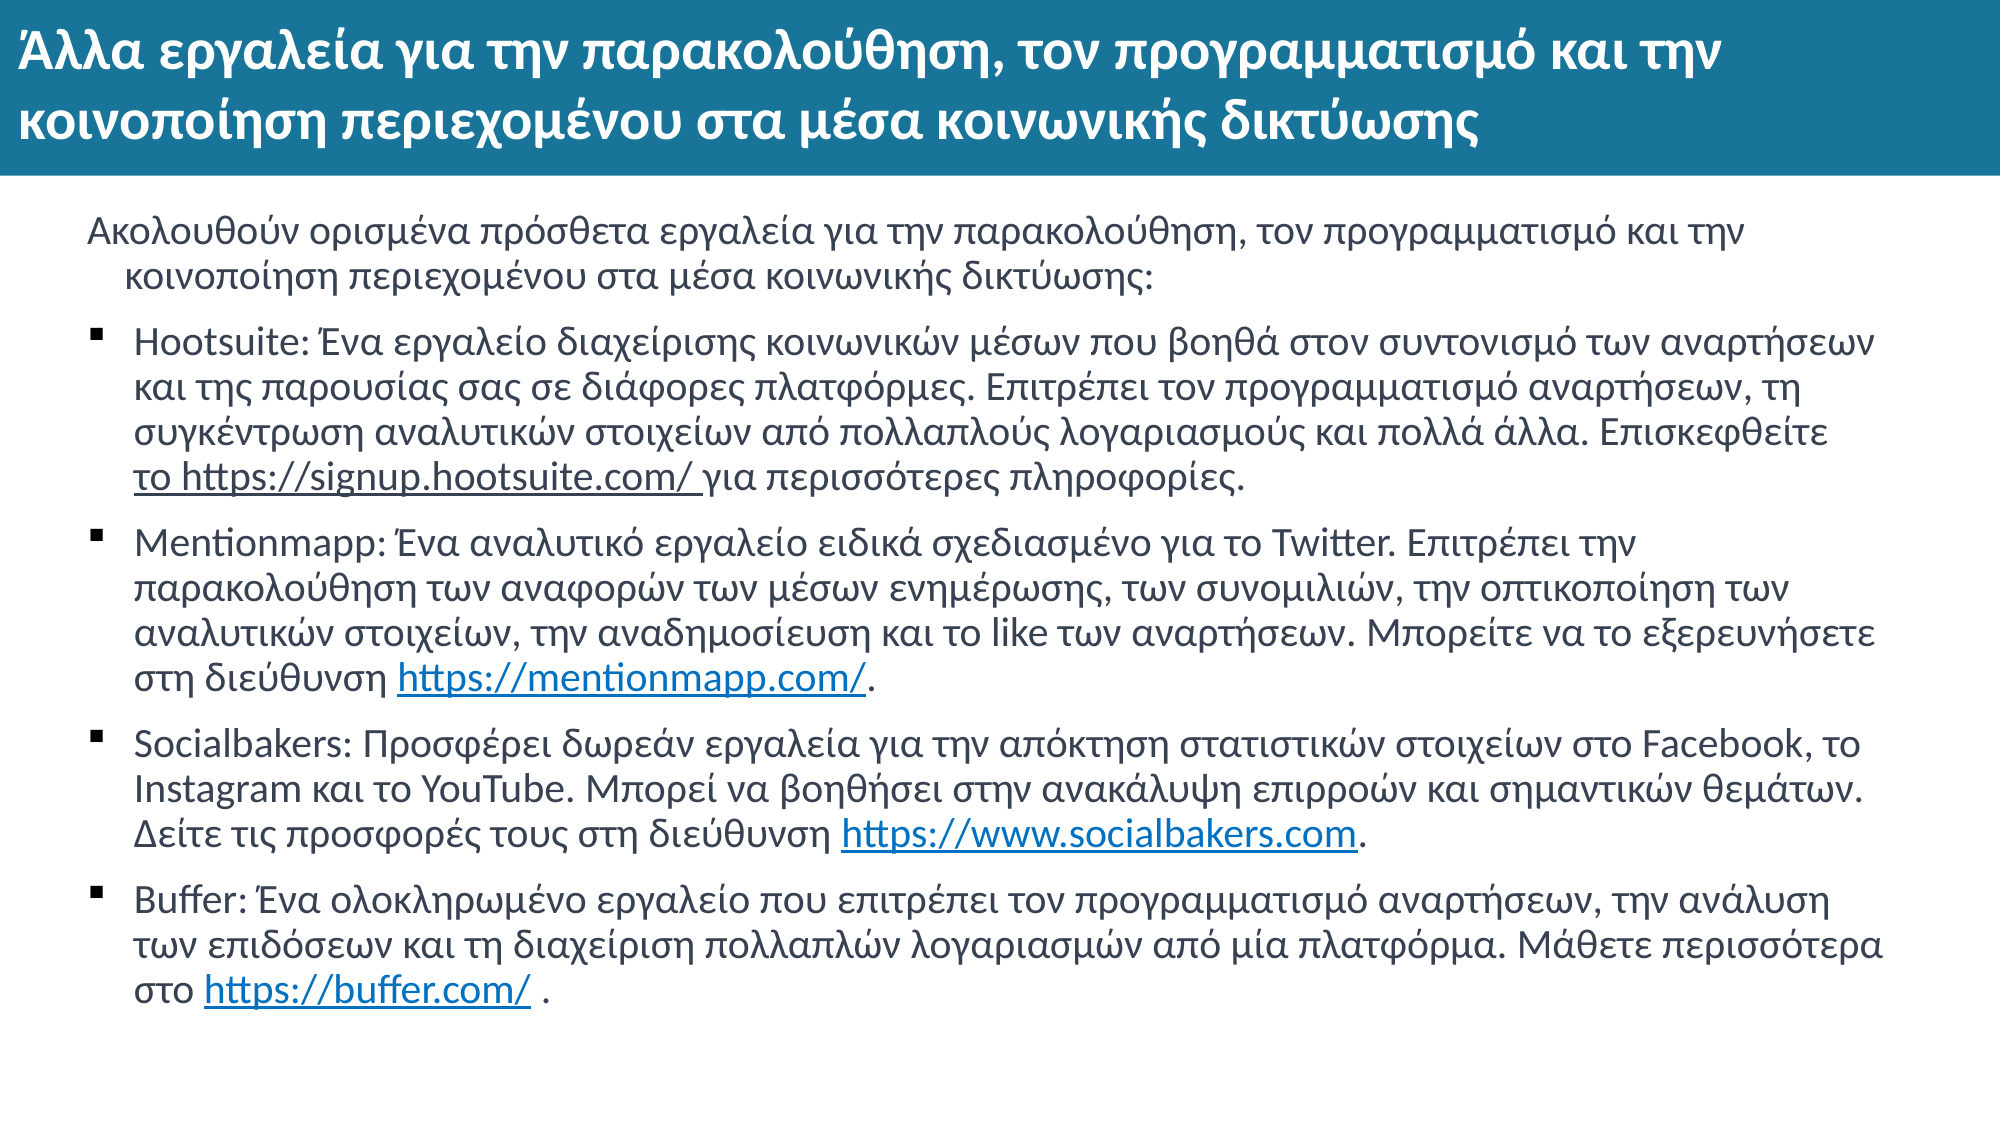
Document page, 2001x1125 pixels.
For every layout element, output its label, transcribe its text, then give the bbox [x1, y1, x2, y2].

title Άλλα εργαλεία για την παρακολούθηση, τον προγραμματισμό και την κοινοποίηση περιεχομένου στα μέσα κοινωνικής δικτύωσης [18, 22, 1935, 140]
list Ακολουθούν ορισμένα πρόσθετα εργαλεία για την παρακολούθηση, τον προγραμματισμό και την κοινοποίηση περιεχομένου στα μέσα κοινωνικής δικτύωσης: Hootsuite: Ένα εργαλείο διαχείρισης κοινωνικών μέσων που βοηθά στον συντονισμό των αναρτήσεων και της παρουσίας σας σε διάφορες πλατφόρμες. Επιτρέπει τον προγραμματισμό αναρτήσεων, τη συγκέντρωση αναλυτικών στοιχείων από πολλαπλούς λογαριασμούς και πολλά άλλα. Επισκεφθείτε το https://signup.hootsuite.com/ για περισσότερες πληροφορίες. Mentionmapp: Ένα αναλυτικό εργαλείο ειδικά σχεδιασμένο για το Twitter. Επιτρέπει την παρακολούθηση των αναφορών των μέσων ενημέρωσης, των συνομιλιών, την οπτικοποίηση των αναλυτικών στοιχείων, την αναδημοσίευση και το like των αναρτήσεων. Μπορείτε να το εξερευνήσετε στη διεύθυνση https://mentionmapp.com/. Socialbakers: Προσφέρει δωρεάν εργαλεία για την απόκτηση στατιστικών στοιχείων στο Facebook, το Instagram και το YouTube. Μπορεί να βοηθήσει στην ανακάλυψη επιρροών και σημαντικών θεμάτων. Δείτε τις προσφορές τους στη διεύθυνση https://www.socialbakers.com. Buffer: Ένα ολοκληρωμένο εργαλείο που επιτρέπει τον προγραμματισμό αναρτήσεων, την ανάλυση των επιδόσεων και τη διαχείριση πολλαπλών λογαριασμών από μία πλατφόρμα. Μάθετε περισσότερα στο https://buffer.com/ . [49, 208, 1904, 1056]
